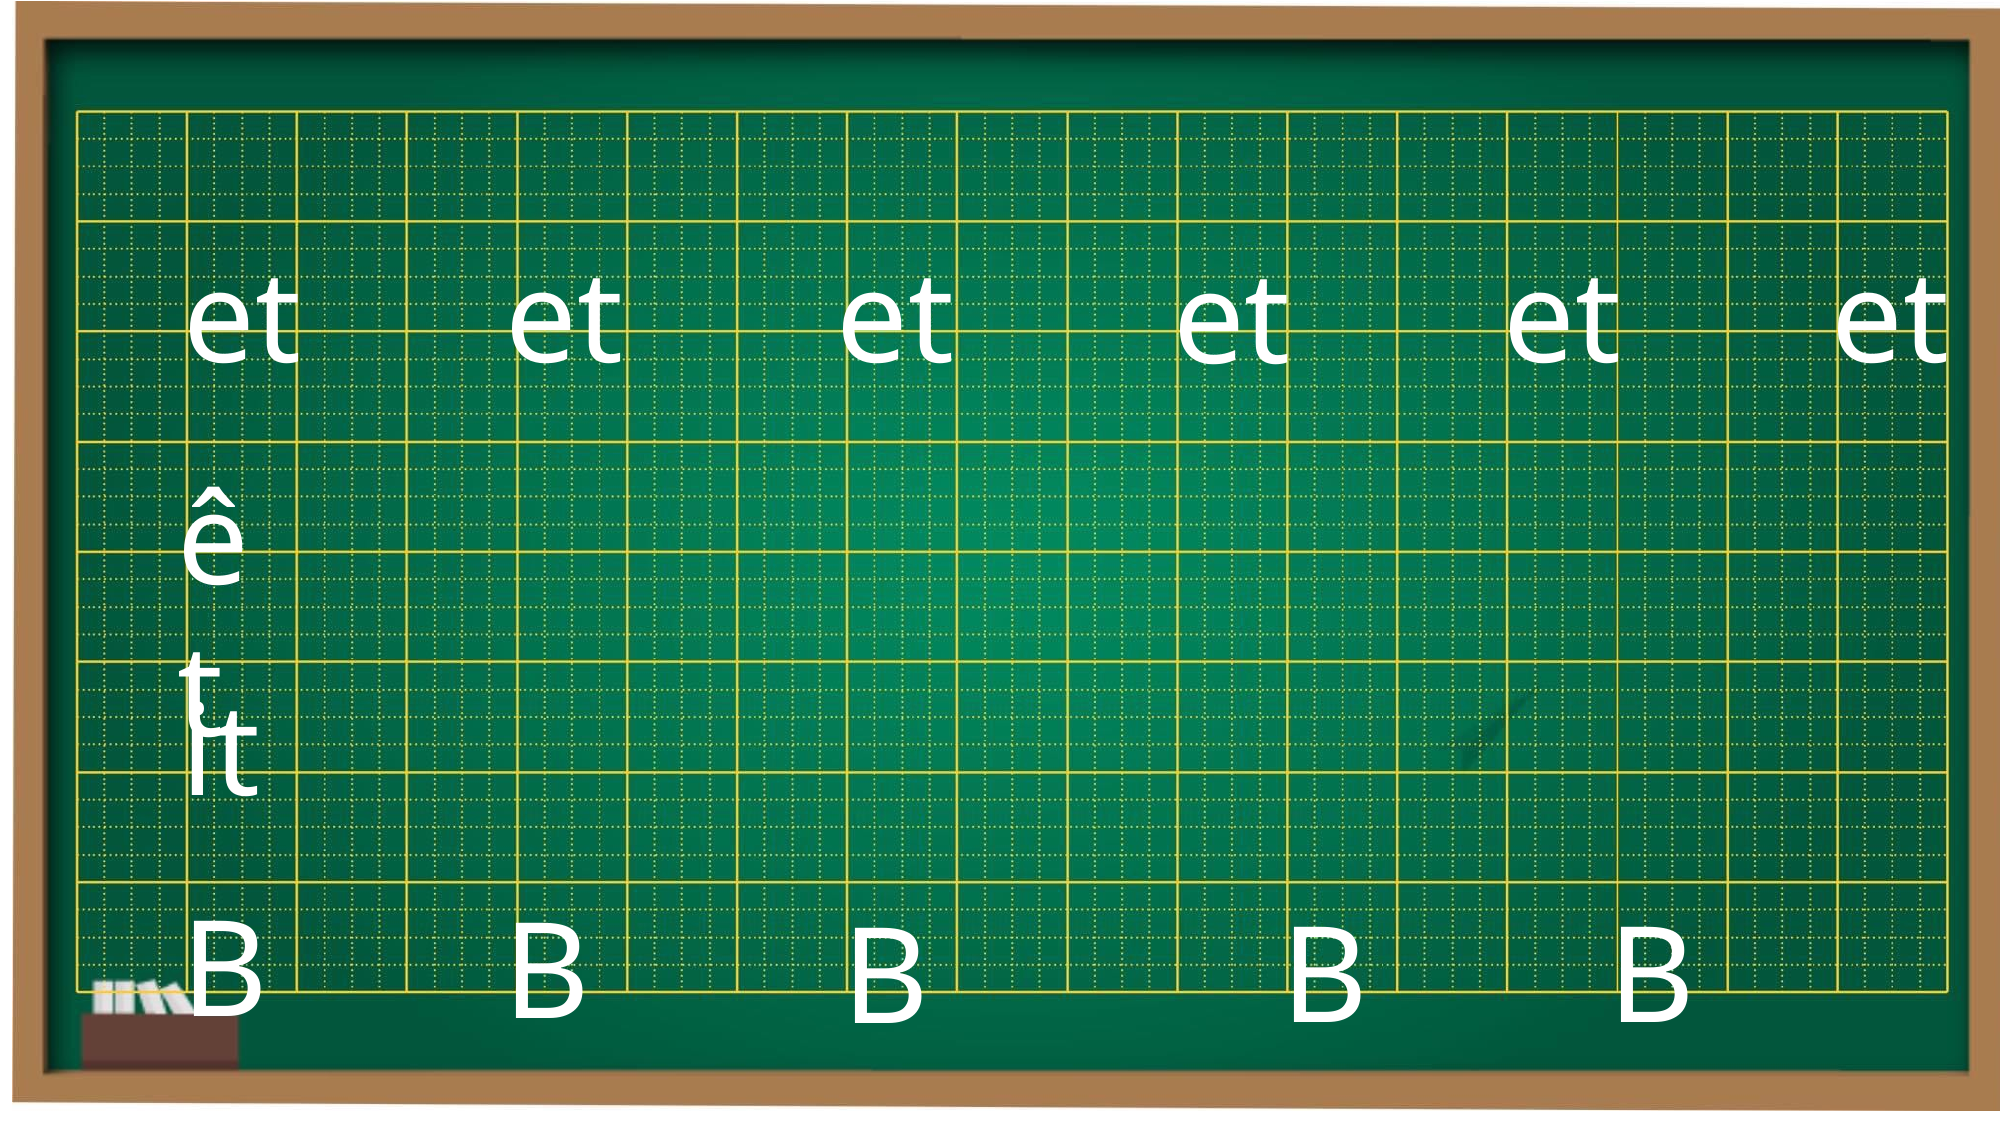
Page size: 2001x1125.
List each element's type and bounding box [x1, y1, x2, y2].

list [12, 1, 2000, 1111]
